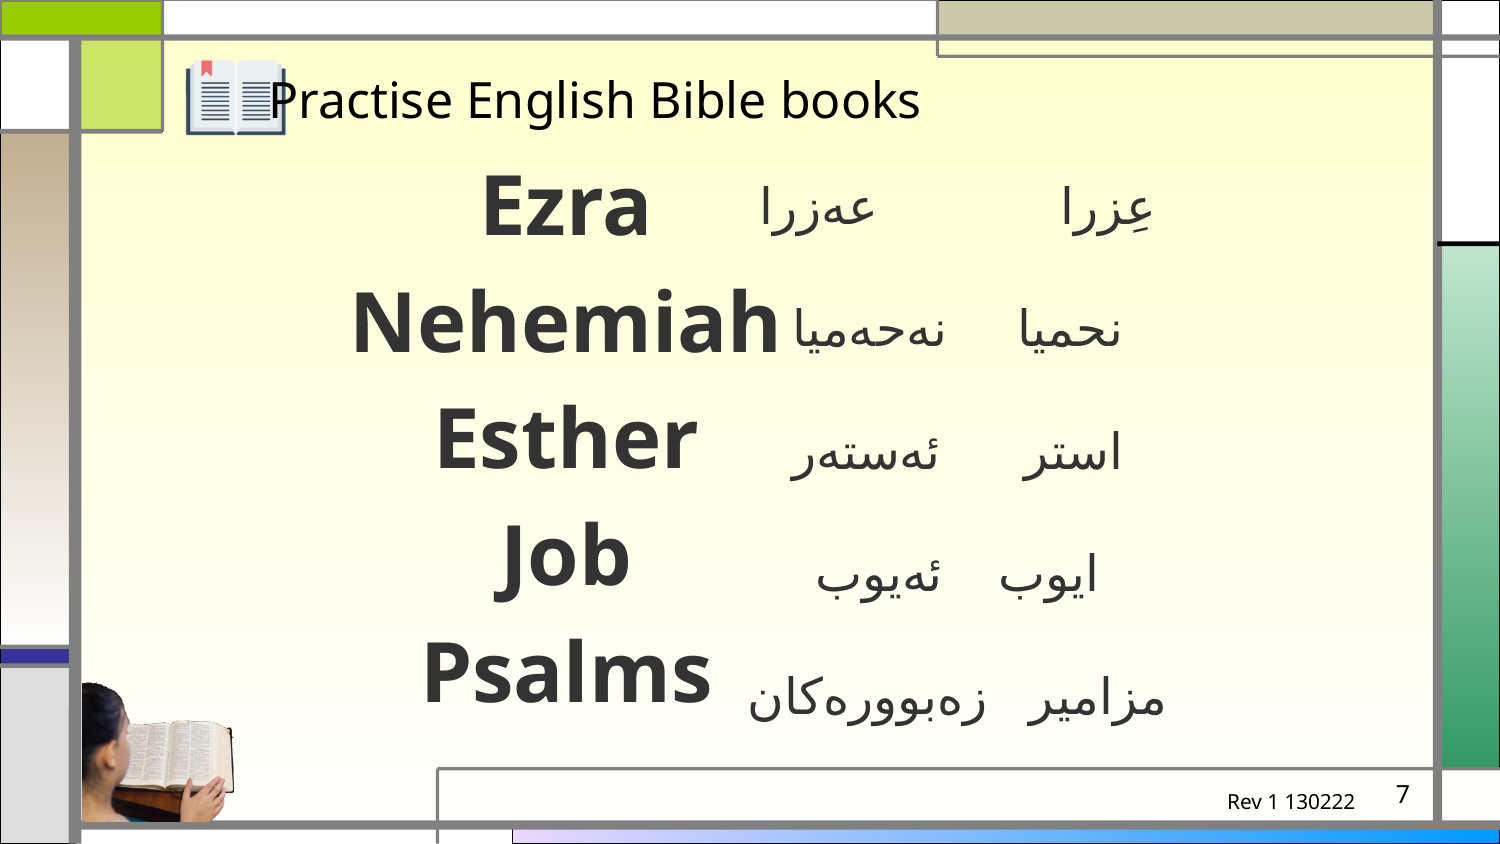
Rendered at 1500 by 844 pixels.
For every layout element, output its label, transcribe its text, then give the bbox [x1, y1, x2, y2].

text_box Ezra Nehemiah Esther Job Psalms [253, 144, 879, 468]
picture [176, 53, 291, 143]
slide_number 7 [1074, 770, 1425, 818]
text_box Practise English Bible books [140, 15, 1051, 181]
text_box Rev 1 130222 [1212, 781, 1425, 822]
picture [81, 682, 235, 822]
text_box عِزرا عەزرا نحمیا نەحەمیا استر ئەستەر ایوب ئەیوب مزامیر زەبوورەکان [669, 166, 1247, 490]
